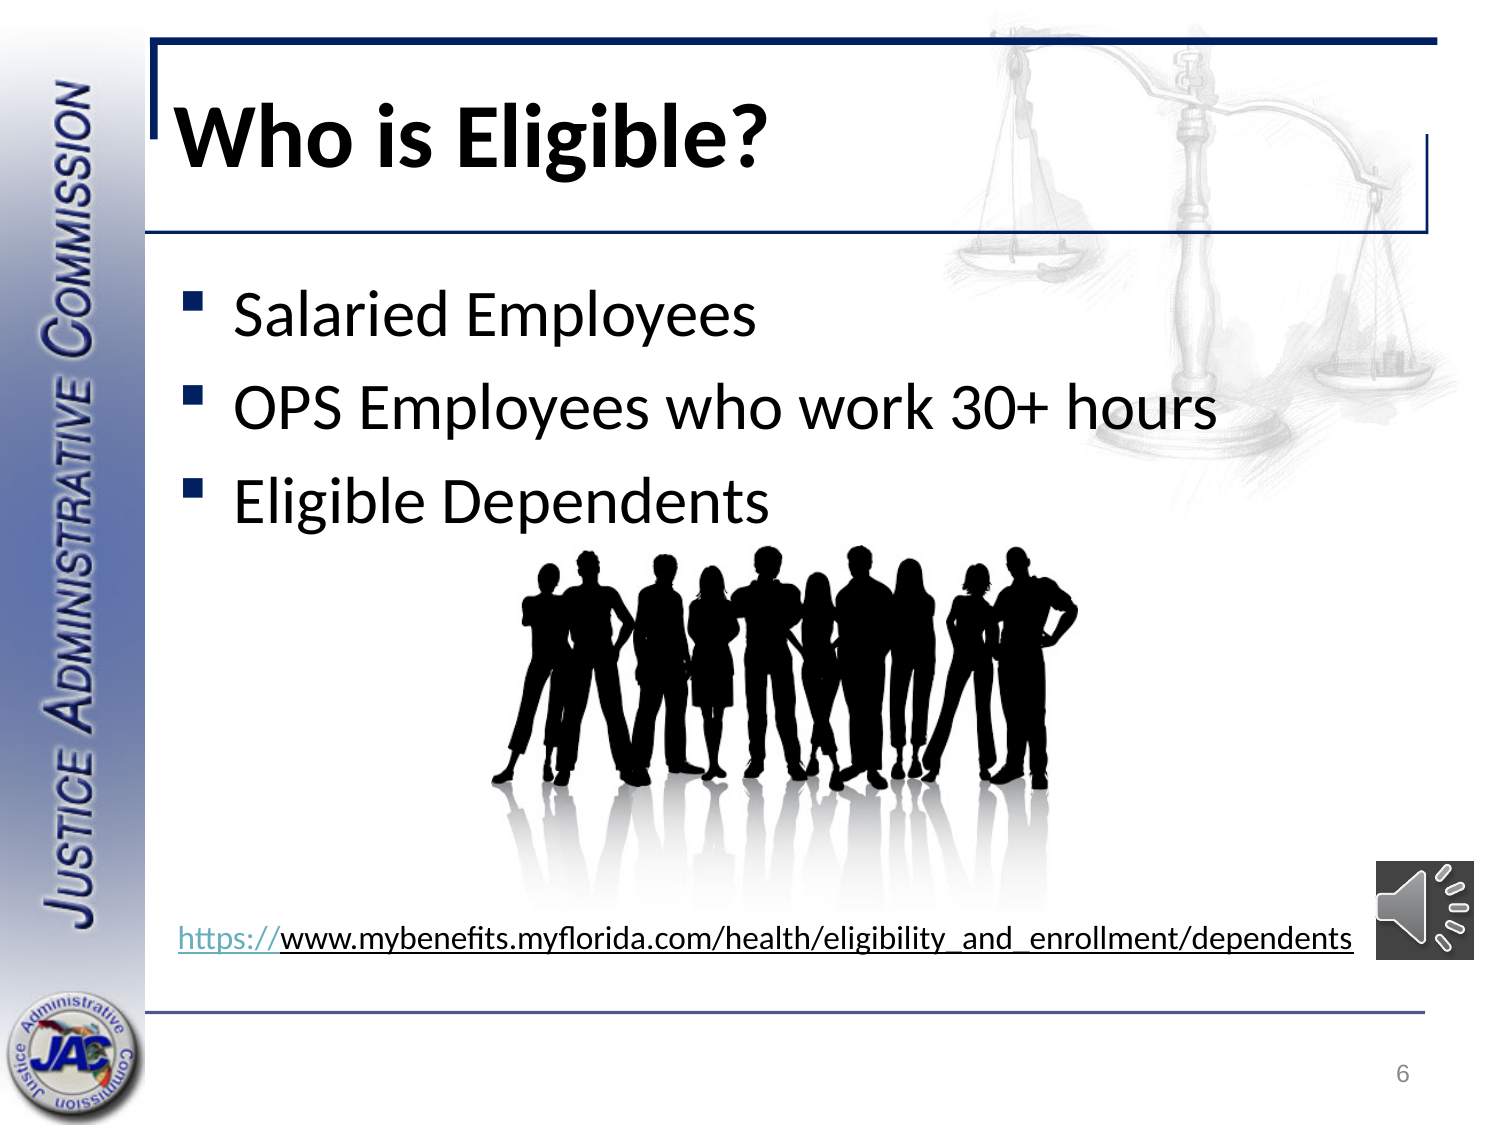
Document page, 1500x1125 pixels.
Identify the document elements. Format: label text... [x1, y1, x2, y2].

title Who is Eligible? [158, 36, 1422, 225]
slide_number 6 [1074, 1042, 1425, 1103]
picture [0, 0, 145, 1125]
picture [1374, 860, 1476, 961]
picture [490, 544, 1078, 911]
list Salaried Employees OPS Employees who work 30+ hours Eligible Dependents https://www.mybenefits.myflorida.com/health/eligibility_and_enrollment/dependents [162, 262, 1426, 1006]
picture [912, 0, 1500, 524]
